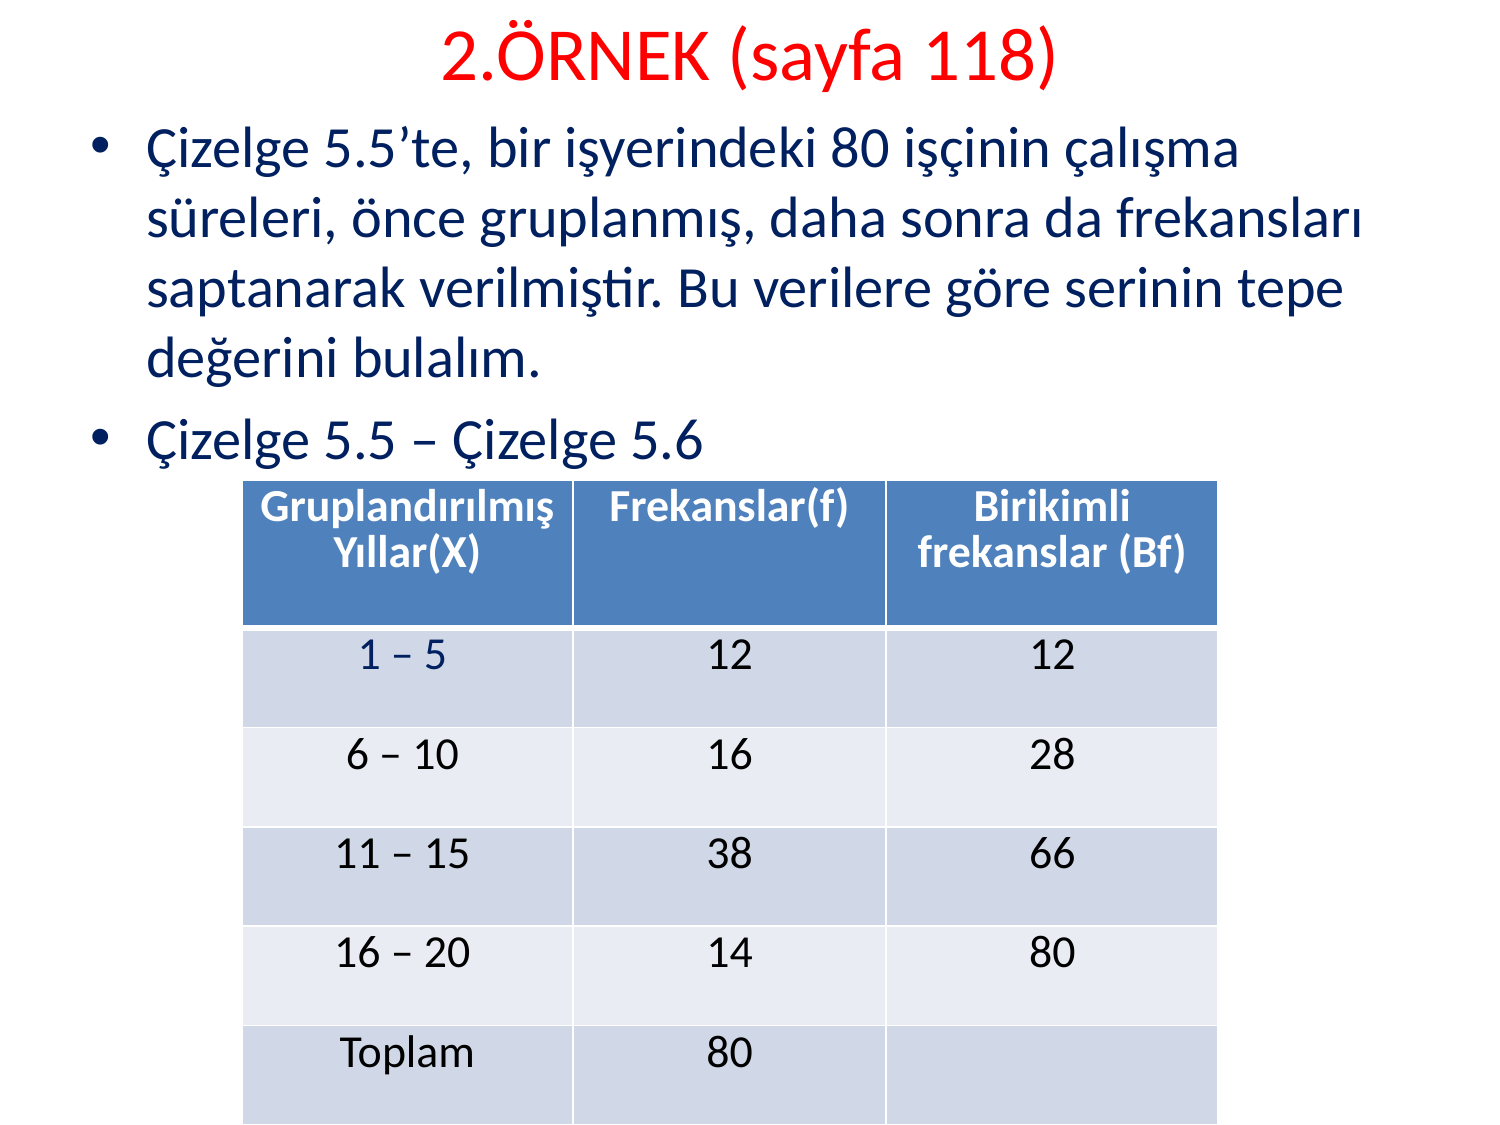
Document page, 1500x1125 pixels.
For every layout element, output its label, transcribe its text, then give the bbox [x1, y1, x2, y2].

table_cell [887, 1026, 1217, 1124]
table_cell Toplam [243, 1026, 572, 1124]
table_cell 80 [887, 927, 1217, 1025]
table_cell 38 [574, 828, 885, 925]
list Çizelge 5.5’te, bir işyerindeki 80 işçinin çalışma süreleri, önce gruplanmış, daha sonra da frekansları saptanarak verilmiştir. Bu verilere göre serinin tepe değerini bulalım. Çizelge 5.5 – Çizelge 5.6 [75, 101, 1425, 1125]
table_cell 16 [574, 728, 885, 826]
table_cell 11 – 15 [243, 828, 572, 925]
table_cell 12 [574, 631, 885, 727]
table_cell 16 – 20 [243, 927, 572, 1025]
table_cell 14 [574, 927, 885, 1025]
title 2.ÖRNEK (sayfa 118) [75, 0, 1425, 101]
table_header Frekanslar(f) [574, 481, 885, 625]
table_cell 1 – 5 [243, 631, 572, 727]
table_cell 12 [887, 631, 1217, 727]
table_header Birikimli frekanslar (Bf) [887, 481, 1217, 625]
table_cell 6 – 10 [243, 728, 572, 826]
table_cell 28 [887, 728, 1217, 826]
table_header Gruplandırılmış Yıllar(X) [243, 481, 572, 625]
table_cell 66 [887, 828, 1217, 925]
table_cell 80 [574, 1026, 885, 1124]
